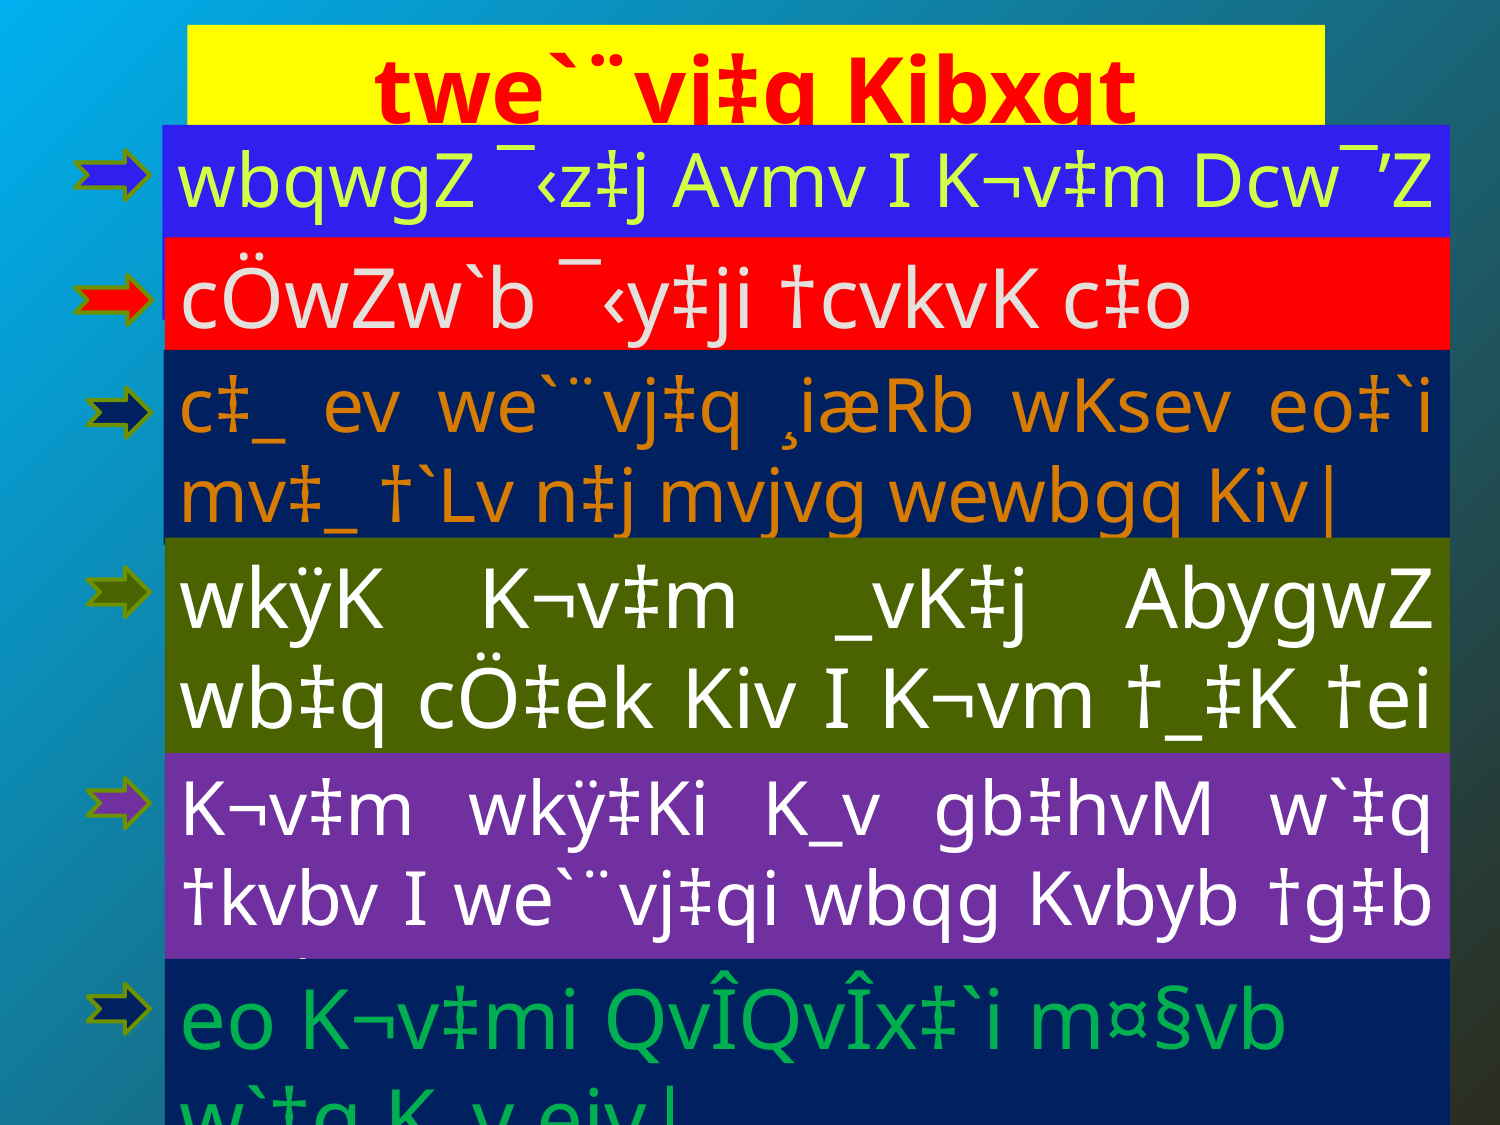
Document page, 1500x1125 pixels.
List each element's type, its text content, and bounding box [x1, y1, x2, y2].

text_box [87, 958, 1451, 1076]
text_box twe`¨vj‡q Kibxqt [187, 24, 1325, 124]
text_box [87, 349, 1451, 537]
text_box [87, 752, 1451, 951]
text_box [87, 537, 1451, 752]
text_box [74, 237, 1451, 354]
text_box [74, 124, 1451, 232]
